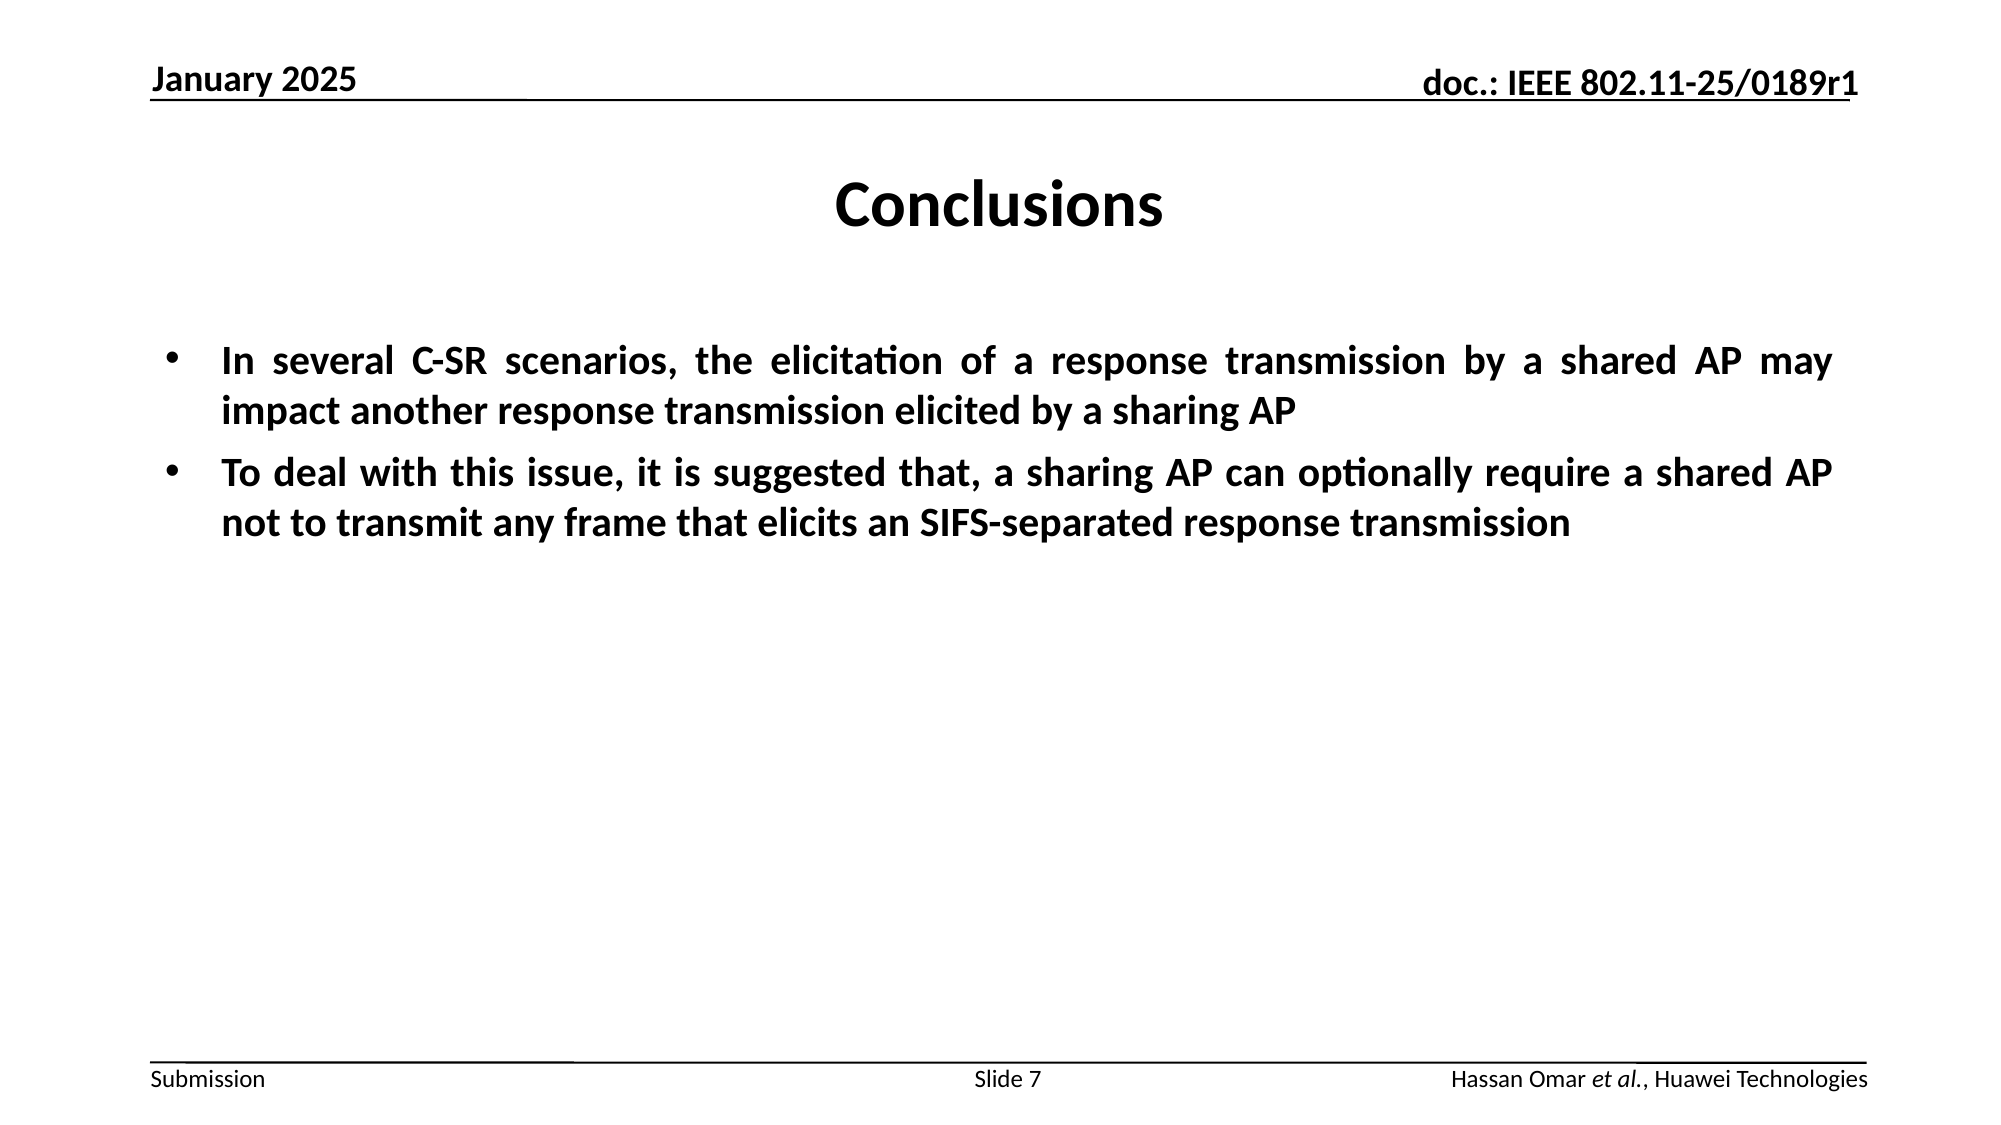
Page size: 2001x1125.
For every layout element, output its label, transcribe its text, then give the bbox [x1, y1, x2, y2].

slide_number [152, 54, 563, 100]
list In several C-SR scenarios, the elicitation of a response transmission by a shared AP may impact another response transmission elicited by a sharing AP To deal with this issue, it is suggested that, a sharing AP can optionally require a shared AP not to transmit any frame that elicits an SIFS-separated response transmission [149, 324, 1850, 1000]
slide_number Slide 7 [950, 1061, 1067, 1123]
title Conclusions [149, 112, 1850, 288]
footer Hassan Omar et al., Huawei Technologies [1171, 1061, 1869, 1093]
